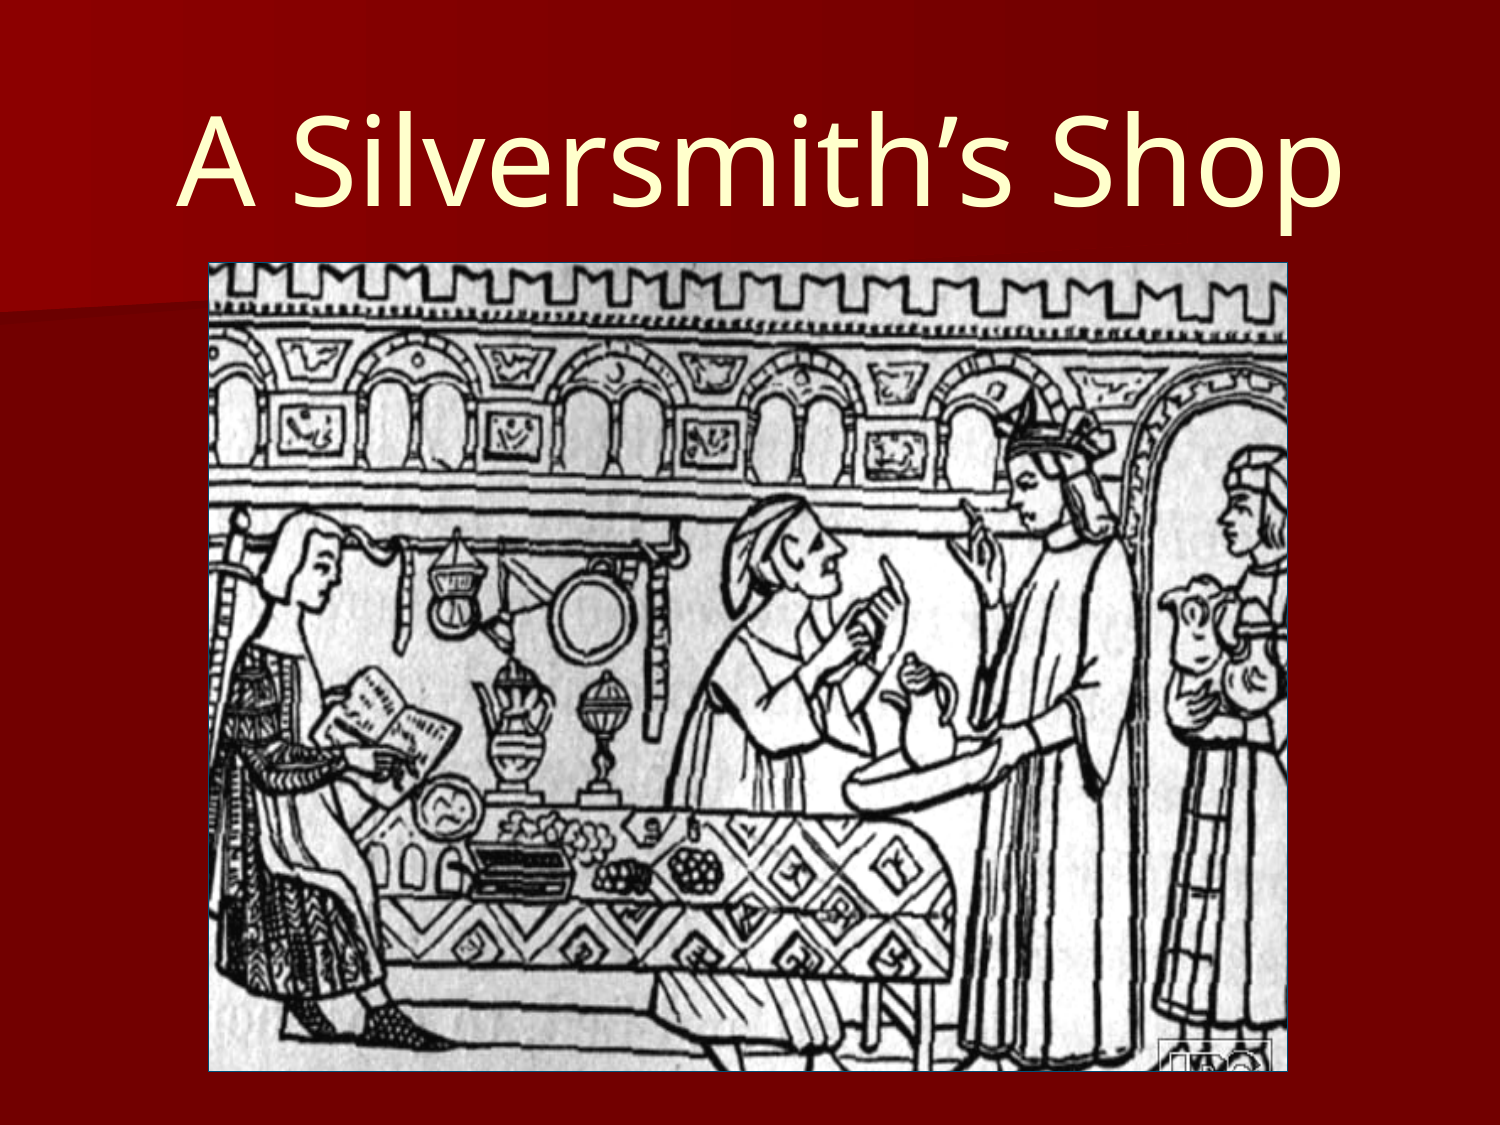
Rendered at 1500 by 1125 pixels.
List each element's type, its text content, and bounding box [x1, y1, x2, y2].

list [208, 262, 1288, 1073]
title A Silversmith’s Shop [87, 62, 1438, 250]
